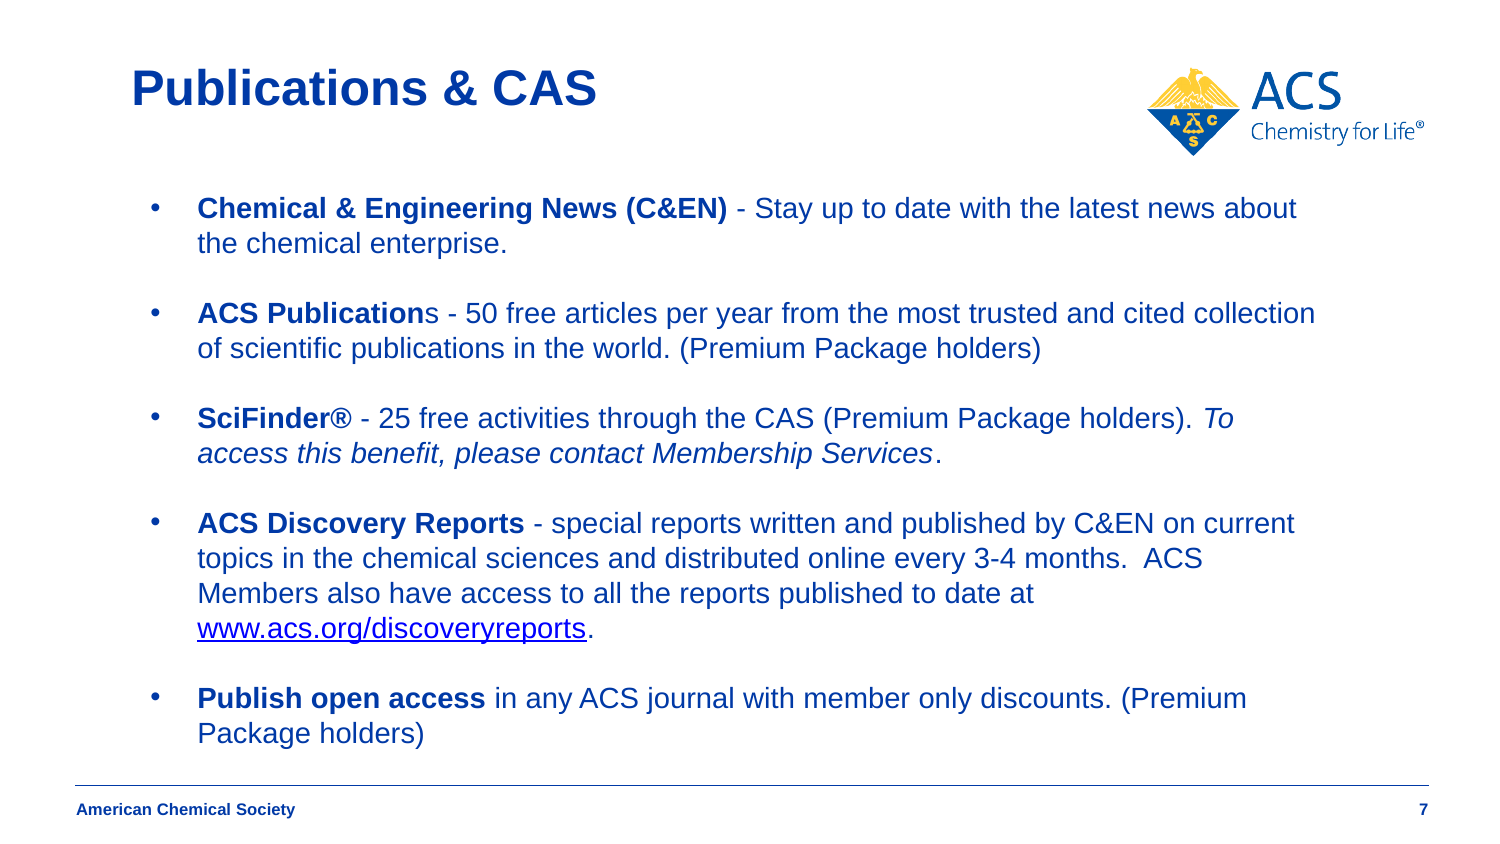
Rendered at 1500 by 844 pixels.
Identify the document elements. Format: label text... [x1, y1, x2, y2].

text_box Chemical & Engineering News (C&EN) - Stay up to date with the latest news about the chemical enterprise. ACS Publications - 50 free articles per year from the most trusted and cited collection of scientific publications in the world. (Premium Package holders) SciFinder® - 25 free activities through the CAS (Premium Package holders). To access this benefit, please contact Membership Services. ACS Discovery Reports - special reports written and published by C&EN on current topics in the chemical sciences and distributed online every 3-4 months. ACS Members also have access to all the reports published to date at www.acs.org/discoveryreports. Publish open access in any ACS journal with member only discounts. (Premium Package holders) [135, 182, 1343, 792]
picture [1147, 67, 1425, 156]
title Publications & CAS [55, 0, 979, 117]
